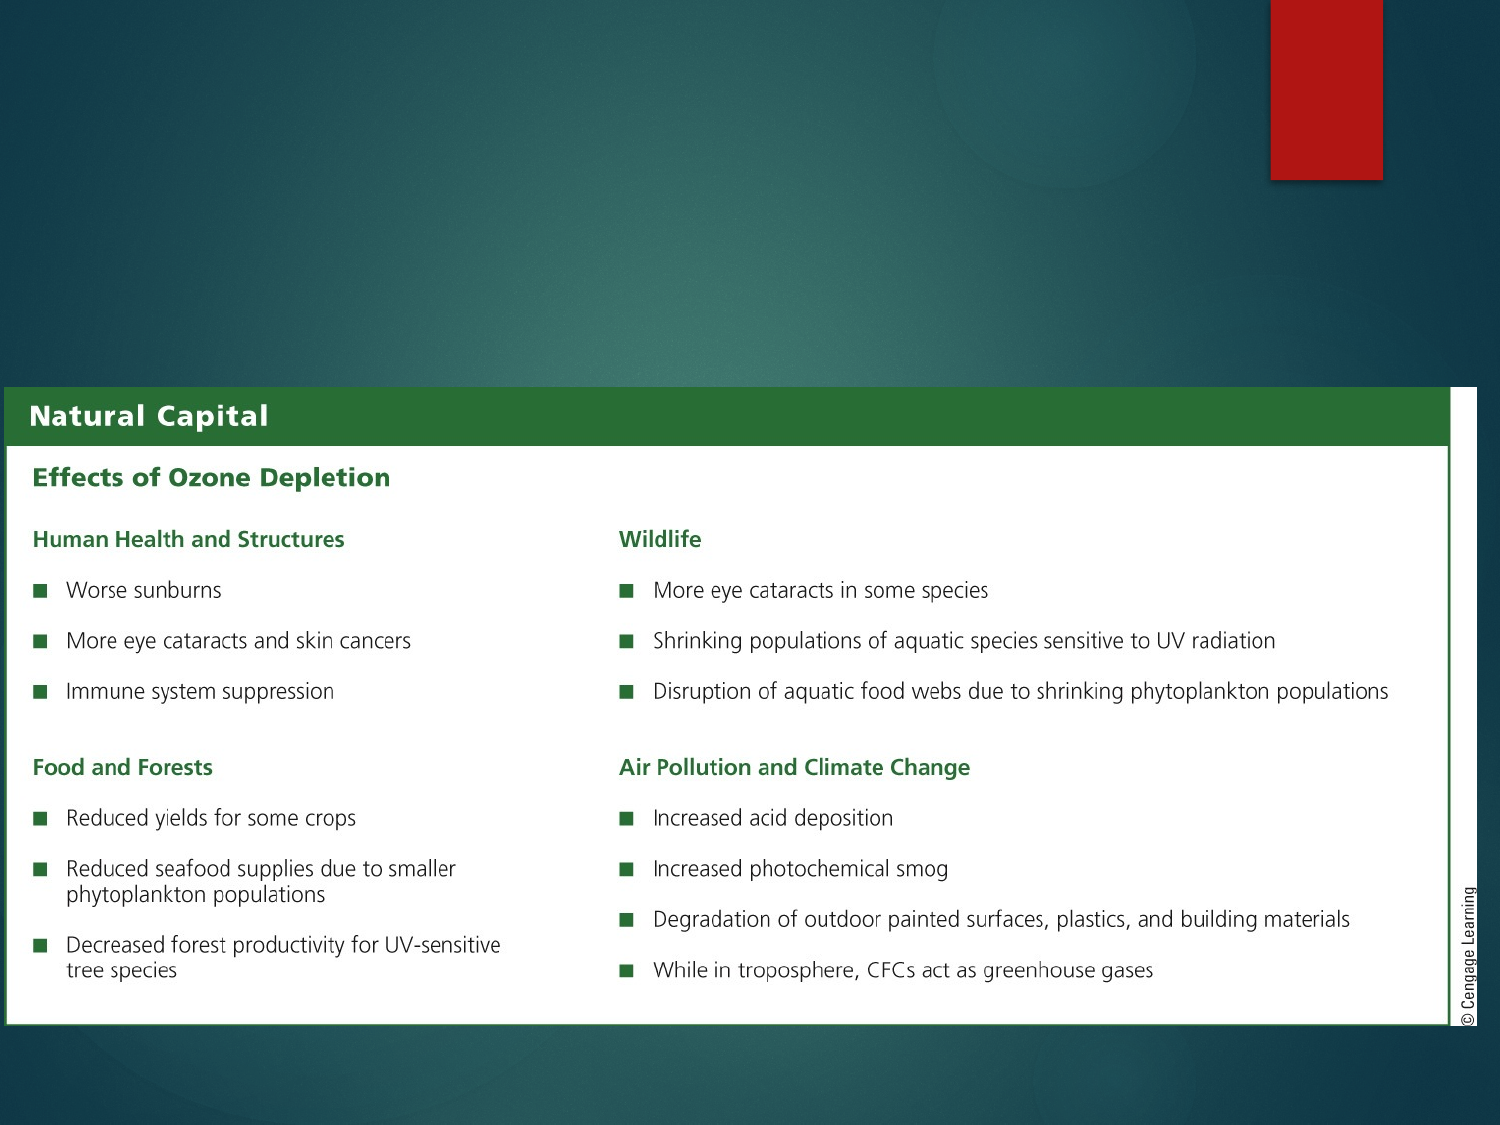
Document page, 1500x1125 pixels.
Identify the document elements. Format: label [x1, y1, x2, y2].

picture [4, 387, 1477, 1026]
